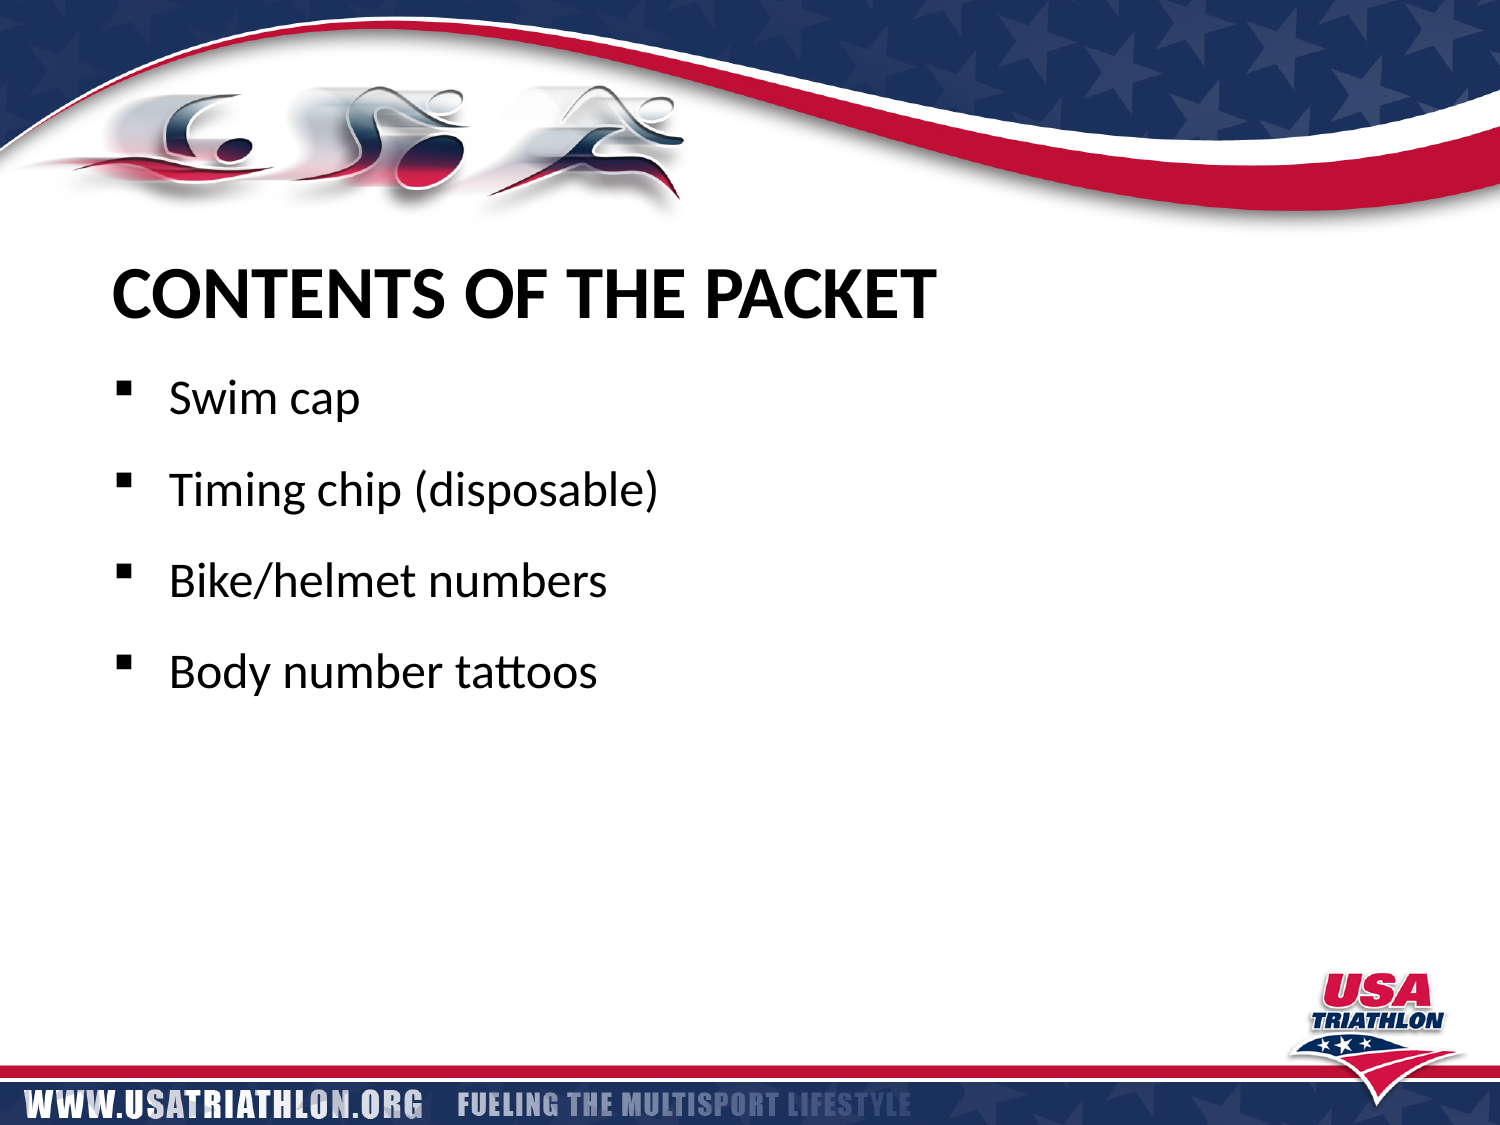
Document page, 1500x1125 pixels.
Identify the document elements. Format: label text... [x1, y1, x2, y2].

text_box Contents of the Packet Swim cap Timing chip (disposable) Bike/helmet numbers Body number tattoos [106, 237, 1484, 1125]
picture [0, 0, 1500, 1125]
